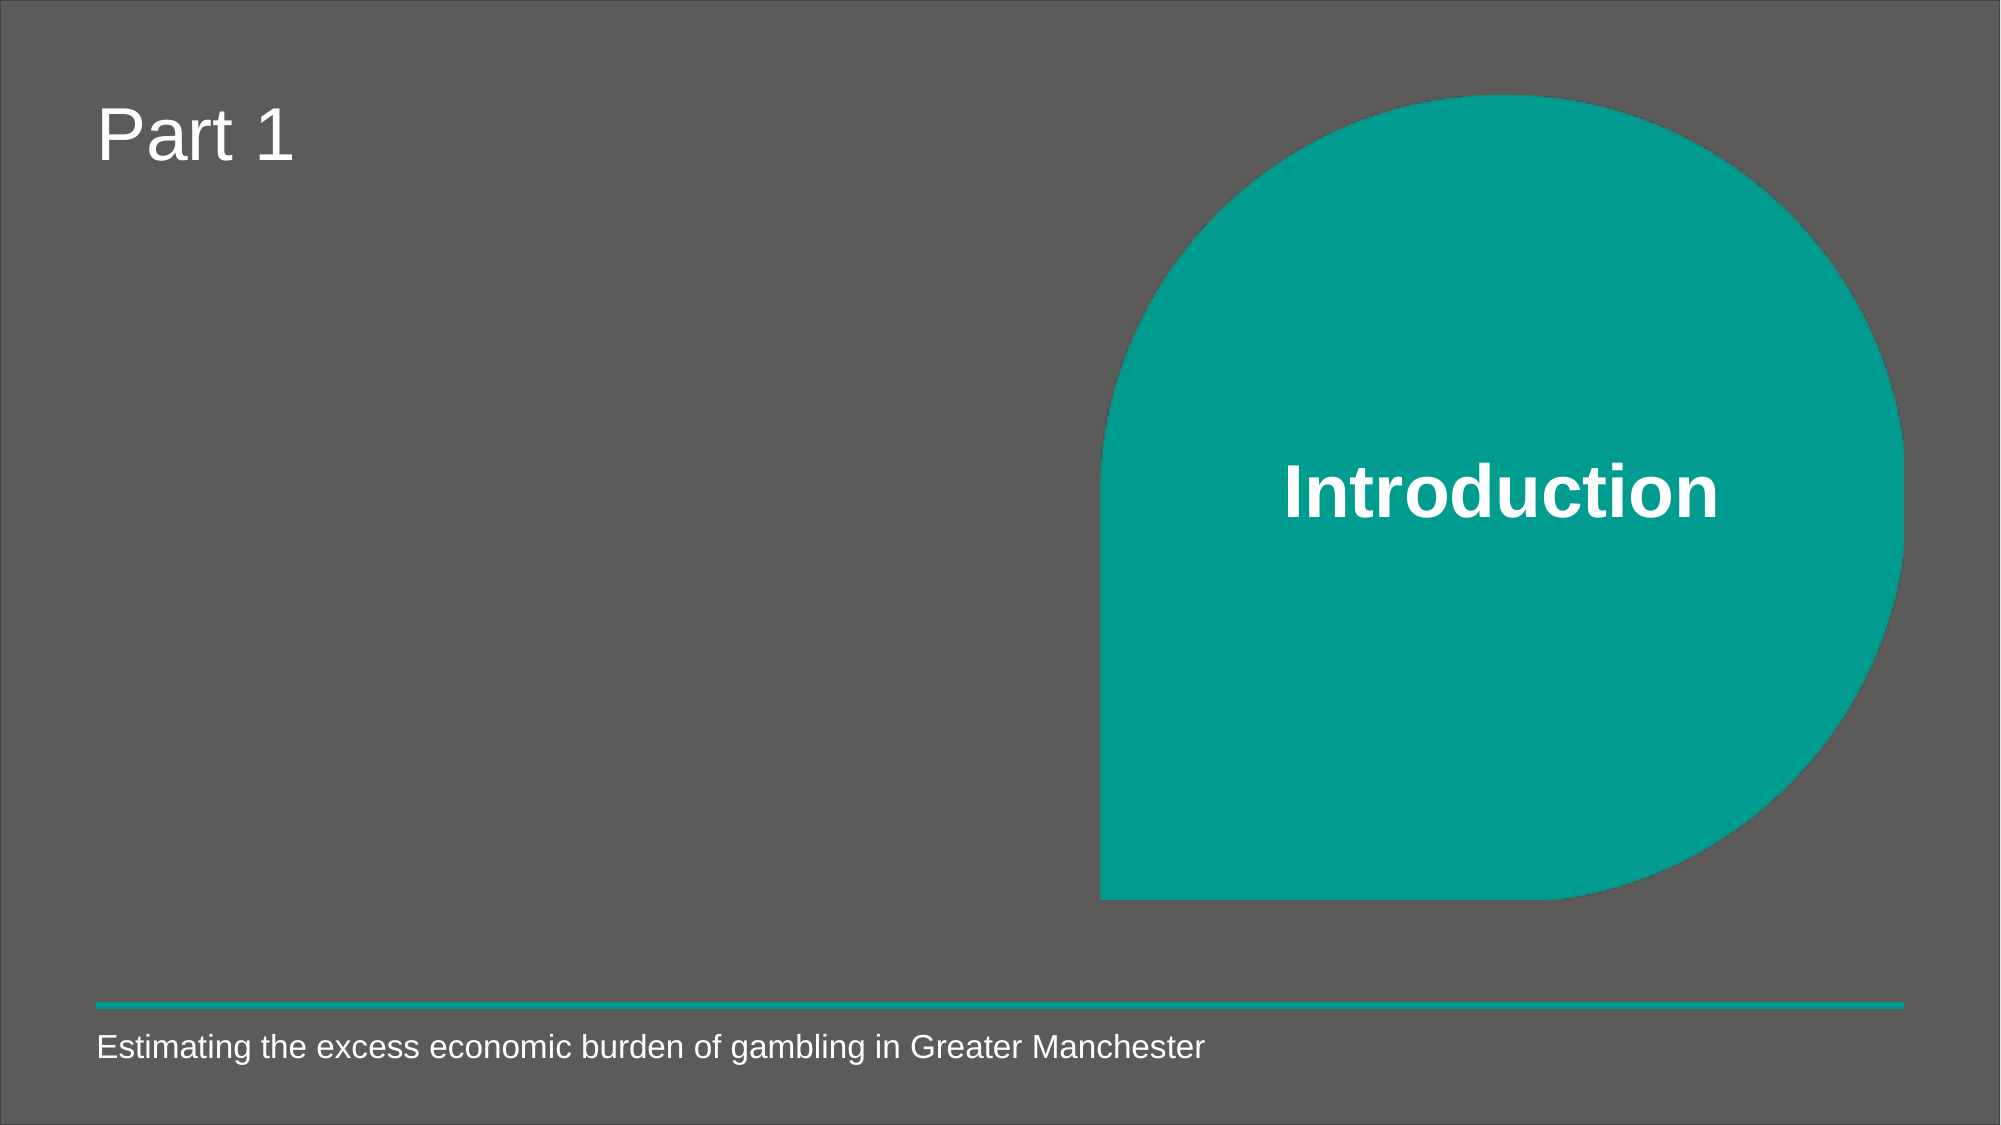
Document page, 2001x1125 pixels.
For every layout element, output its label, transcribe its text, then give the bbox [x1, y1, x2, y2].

title Part 1 [96, 95, 998, 279]
list Introduction [1100, 95, 1904, 900]
list Estimating the excess economic burden of gambling in Greater Manchester [96, 1029, 1904, 1093]
